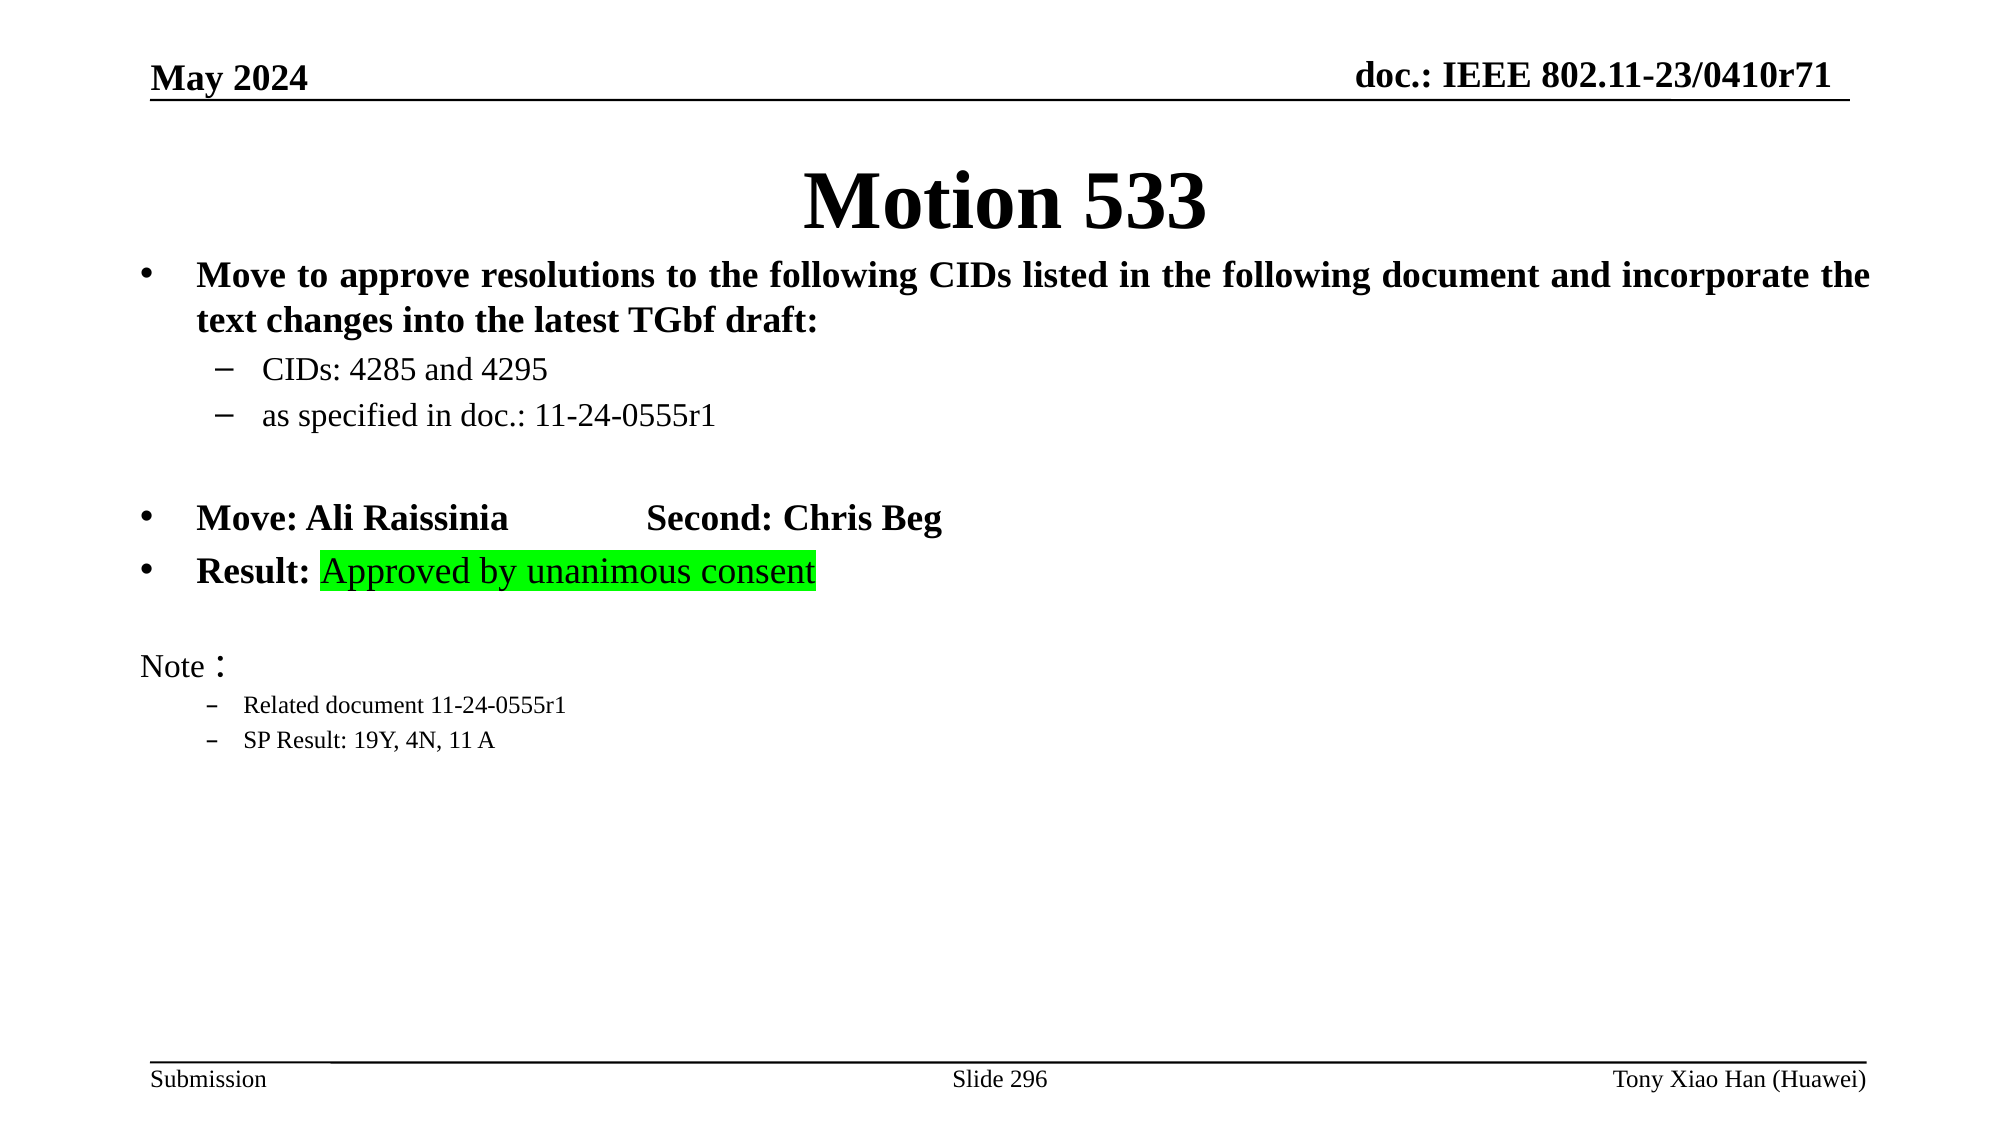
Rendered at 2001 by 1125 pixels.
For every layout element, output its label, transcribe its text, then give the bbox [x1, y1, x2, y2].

text_box Move to approve resolutions to the following CIDs listed in the following document and incorporate the text changes into the latest TGbf draft: CIDs: 4285 and 4295 as specified in doc.: 11-24-0555r1 Move: Ali Raissinia Second: Chris Beg Result: Approved by unanimous consent Note： Related document 11-24-0555r1 SP Result: 19Y, 4N, 11 A [125, 212, 1888, 988]
text_box Motion 533 [368, 137, 1644, 212]
